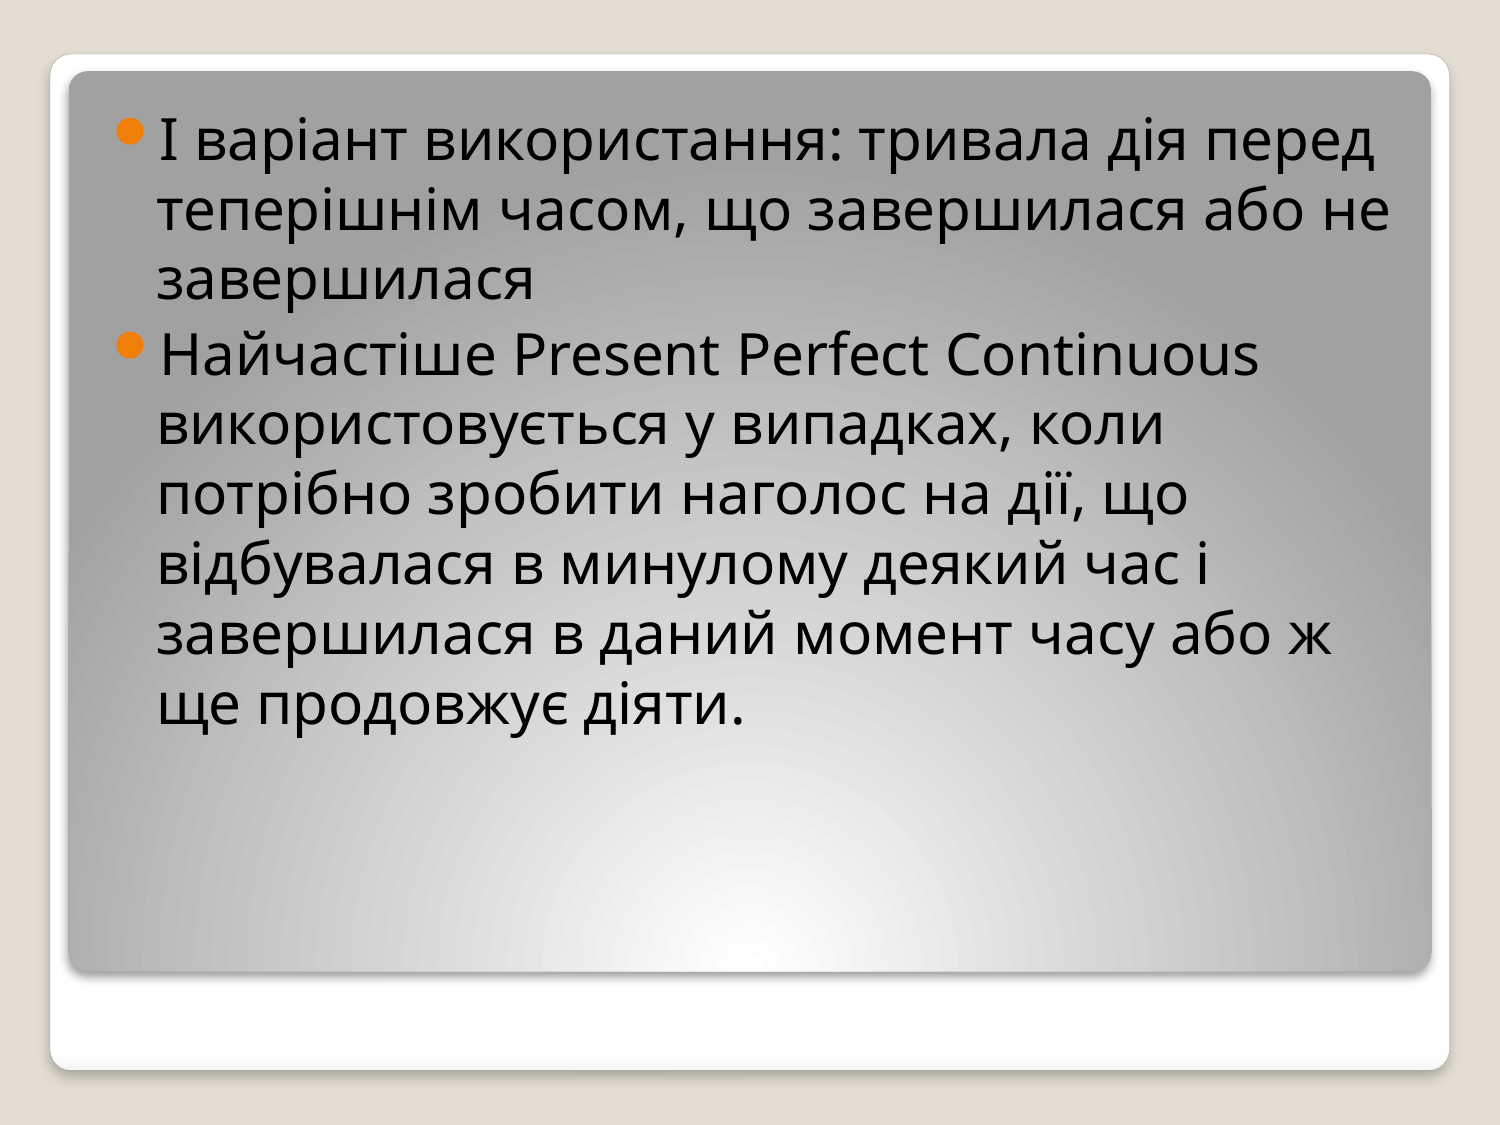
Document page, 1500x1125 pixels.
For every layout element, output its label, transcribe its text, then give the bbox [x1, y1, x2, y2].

list I варіант використання: тривала дія перед теперішнім часом, що завершилася або не завершилася Найчастіше Present Perfect Continuous використовується у випадках, коли потрібно зробити наголос на дії, що відбувалася в минулому деякий час і завершилася в даний момент часу або ж ще продовжує діяти. [82, 86, 1425, 903]
